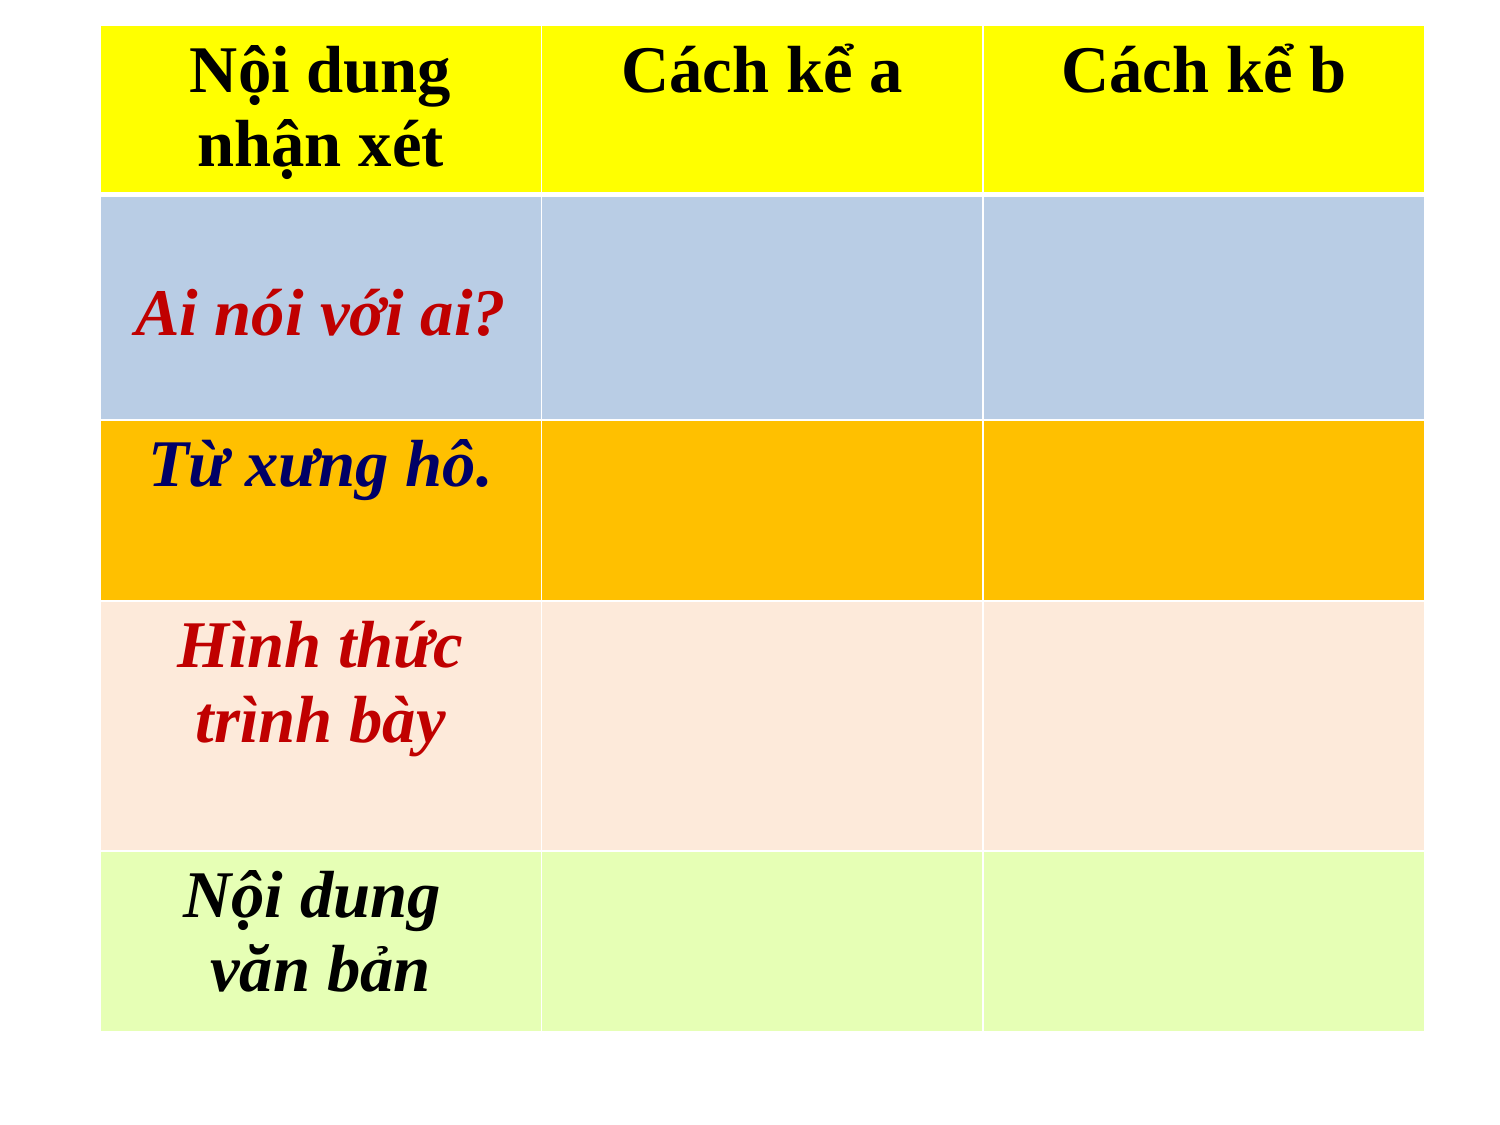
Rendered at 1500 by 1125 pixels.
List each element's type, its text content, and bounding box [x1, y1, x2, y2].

table_cell Ai nói với ai? [101, 197, 541, 419]
table_cell [984, 197, 1424, 419]
table_cell Nội dung văn bản [101, 852, 541, 1031]
table_cell [984, 602, 1424, 850]
table_cell Từ xưng hô. [101, 421, 541, 600]
table_cell [542, 602, 982, 850]
table_cell [984, 421, 1424, 600]
table_header Cách kể b [984, 26, 1424, 192]
table_cell [542, 421, 982, 600]
table_header Nội dung nhận xét [101, 26, 541, 192]
table_cell Hình thức trình bày [101, 602, 541, 850]
table_cell [542, 197, 982, 419]
table_cell [542, 852, 982, 1031]
table_header Cách kể a [542, 26, 982, 192]
table_cell [984, 852, 1424, 1031]
